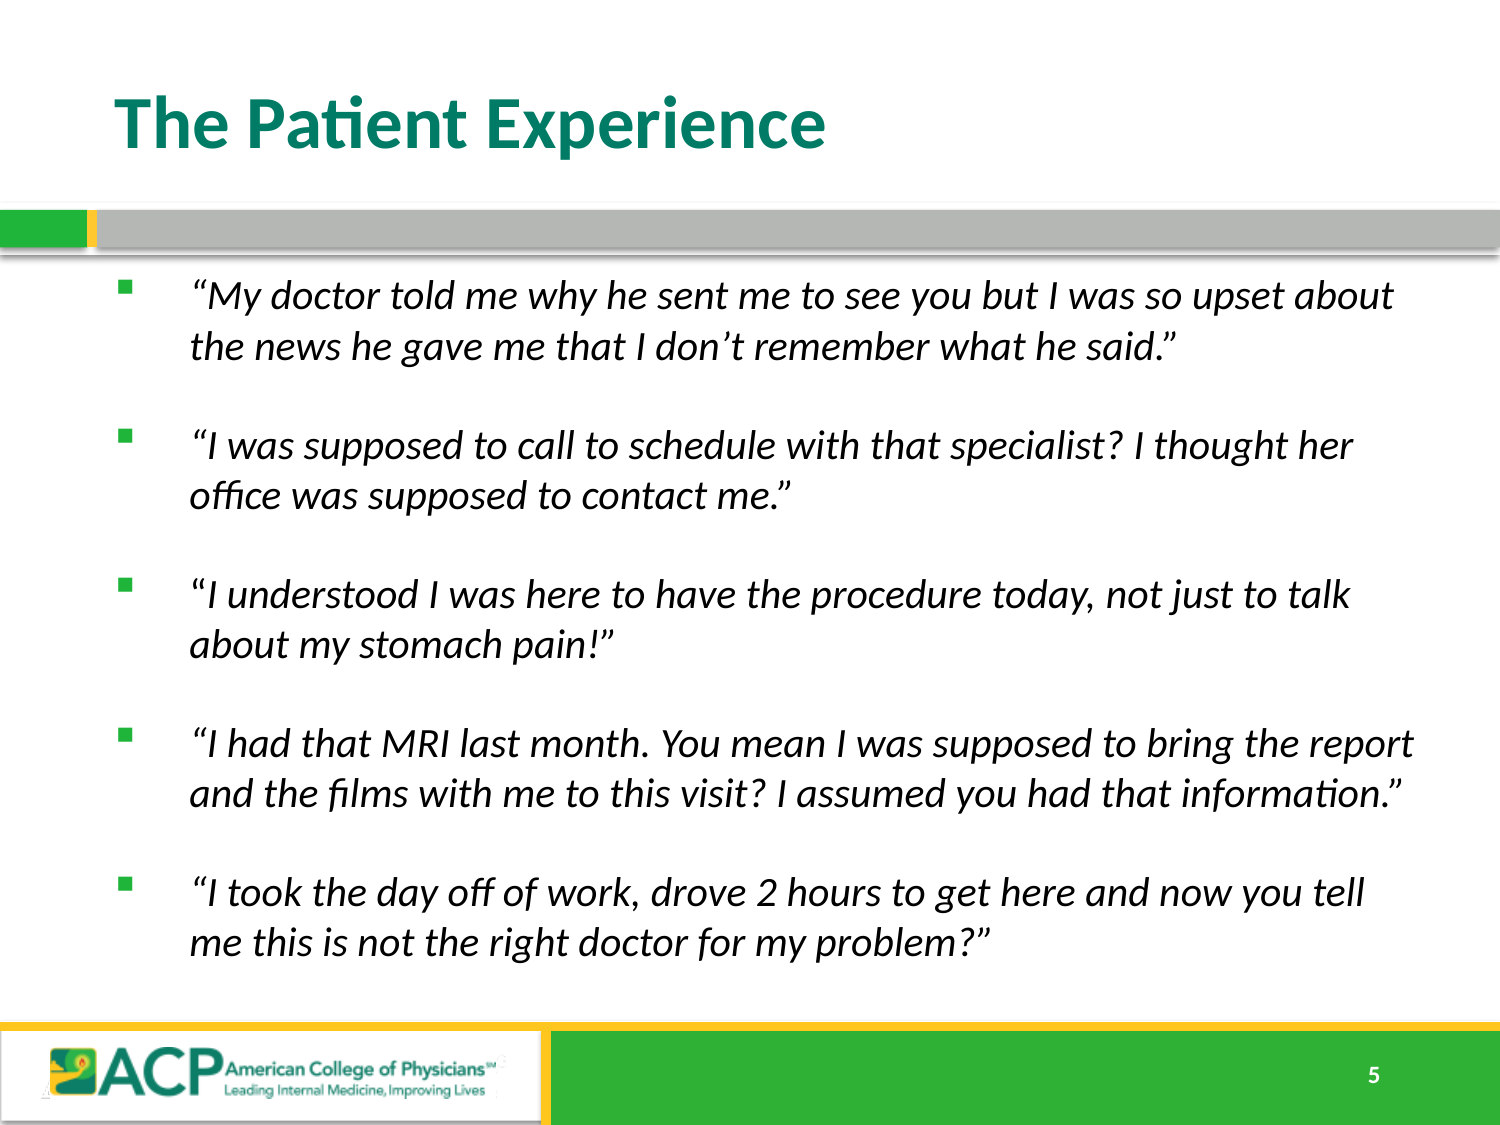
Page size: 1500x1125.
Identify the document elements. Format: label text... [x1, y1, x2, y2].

title The Patient Experience [99, 37, 1438, 200]
list “My doctor told me why he sent me to see you but I was so upset about the news he gave me that I don’t remember what he said.” “I was supposed to call to schedule with that specialist? I thought her office was supposed to contact me.” “I understood I was here to have the procedure today, not just to talk about my stomach pain!” “I had that MRI last month. You mean I was supposed to bring the report and the films with me to this visit? I assumed you had that information.” “I took the day off of work, drove 2 hours to get here and now you tell me this is not the right doctor for my problem?” [99, 260, 1438, 1011]
picture [50, 1047, 496, 1099]
